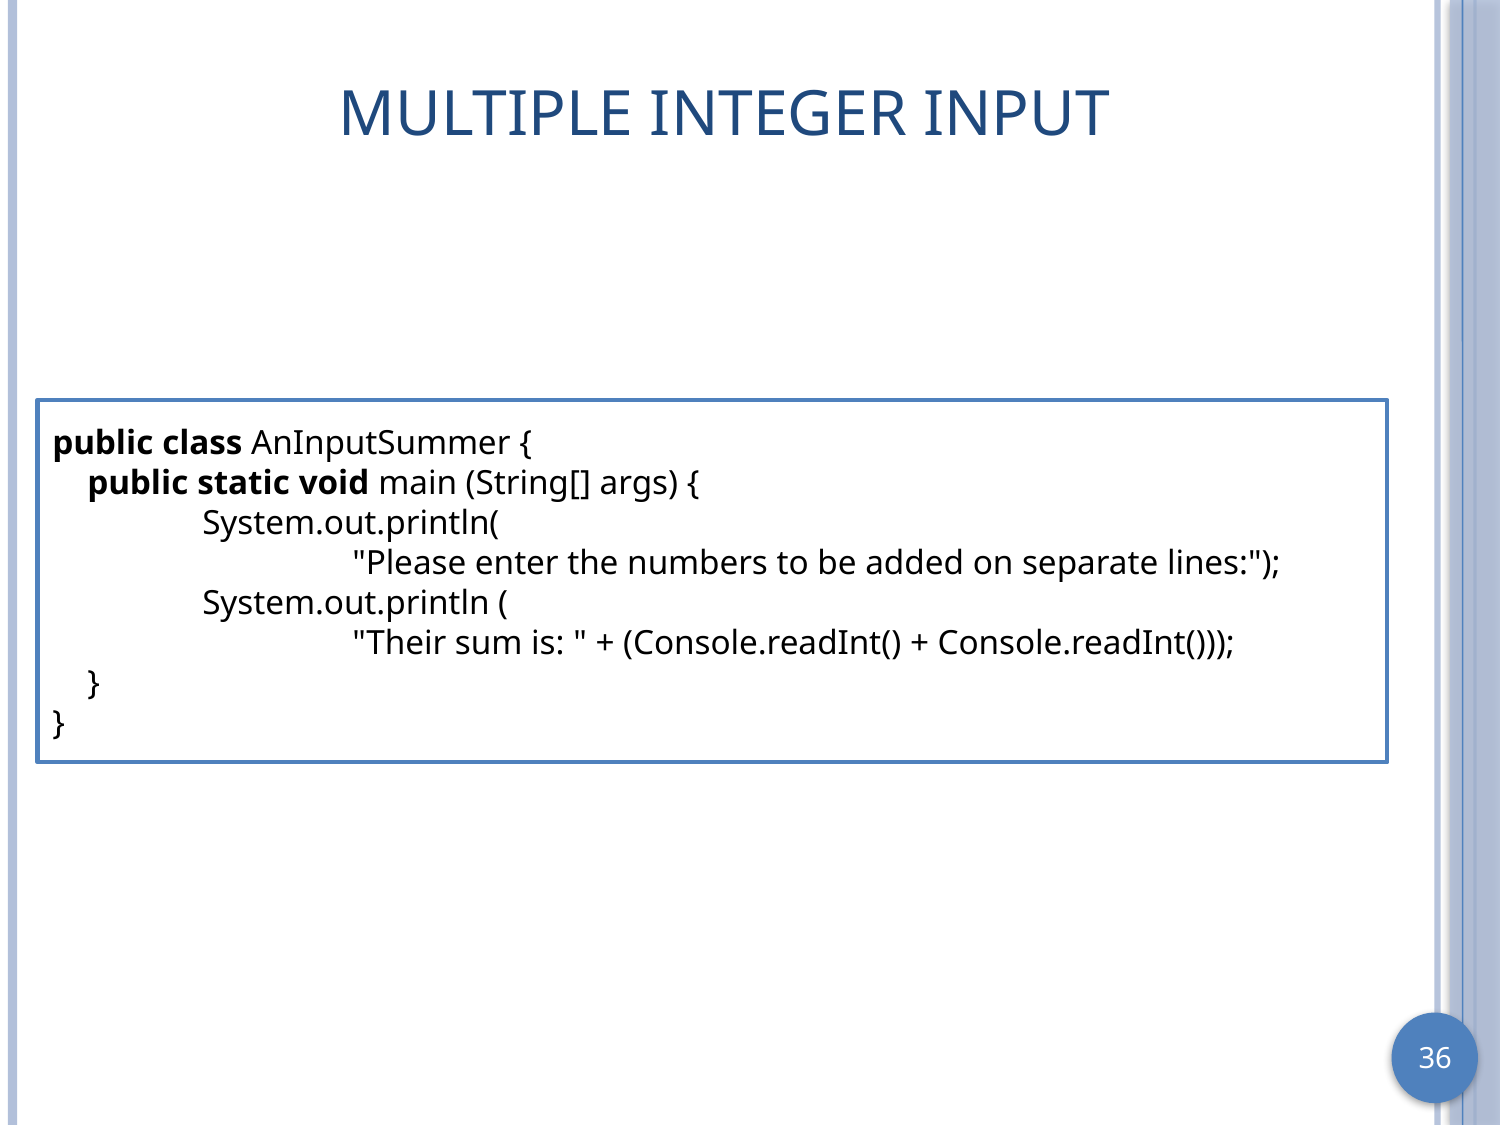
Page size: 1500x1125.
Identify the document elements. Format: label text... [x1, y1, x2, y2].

text_box public class AnInputSummer { public static void main (String[] args) { System.out.println( "Please enter the numbers to be added on separate lines:"); System.out.println ( "Their sum is: " + (Console.readInt() + Console.readInt())); } } [35, 398, 1389, 764]
title Multiple Integer Input [75, 45, 1375, 175]
